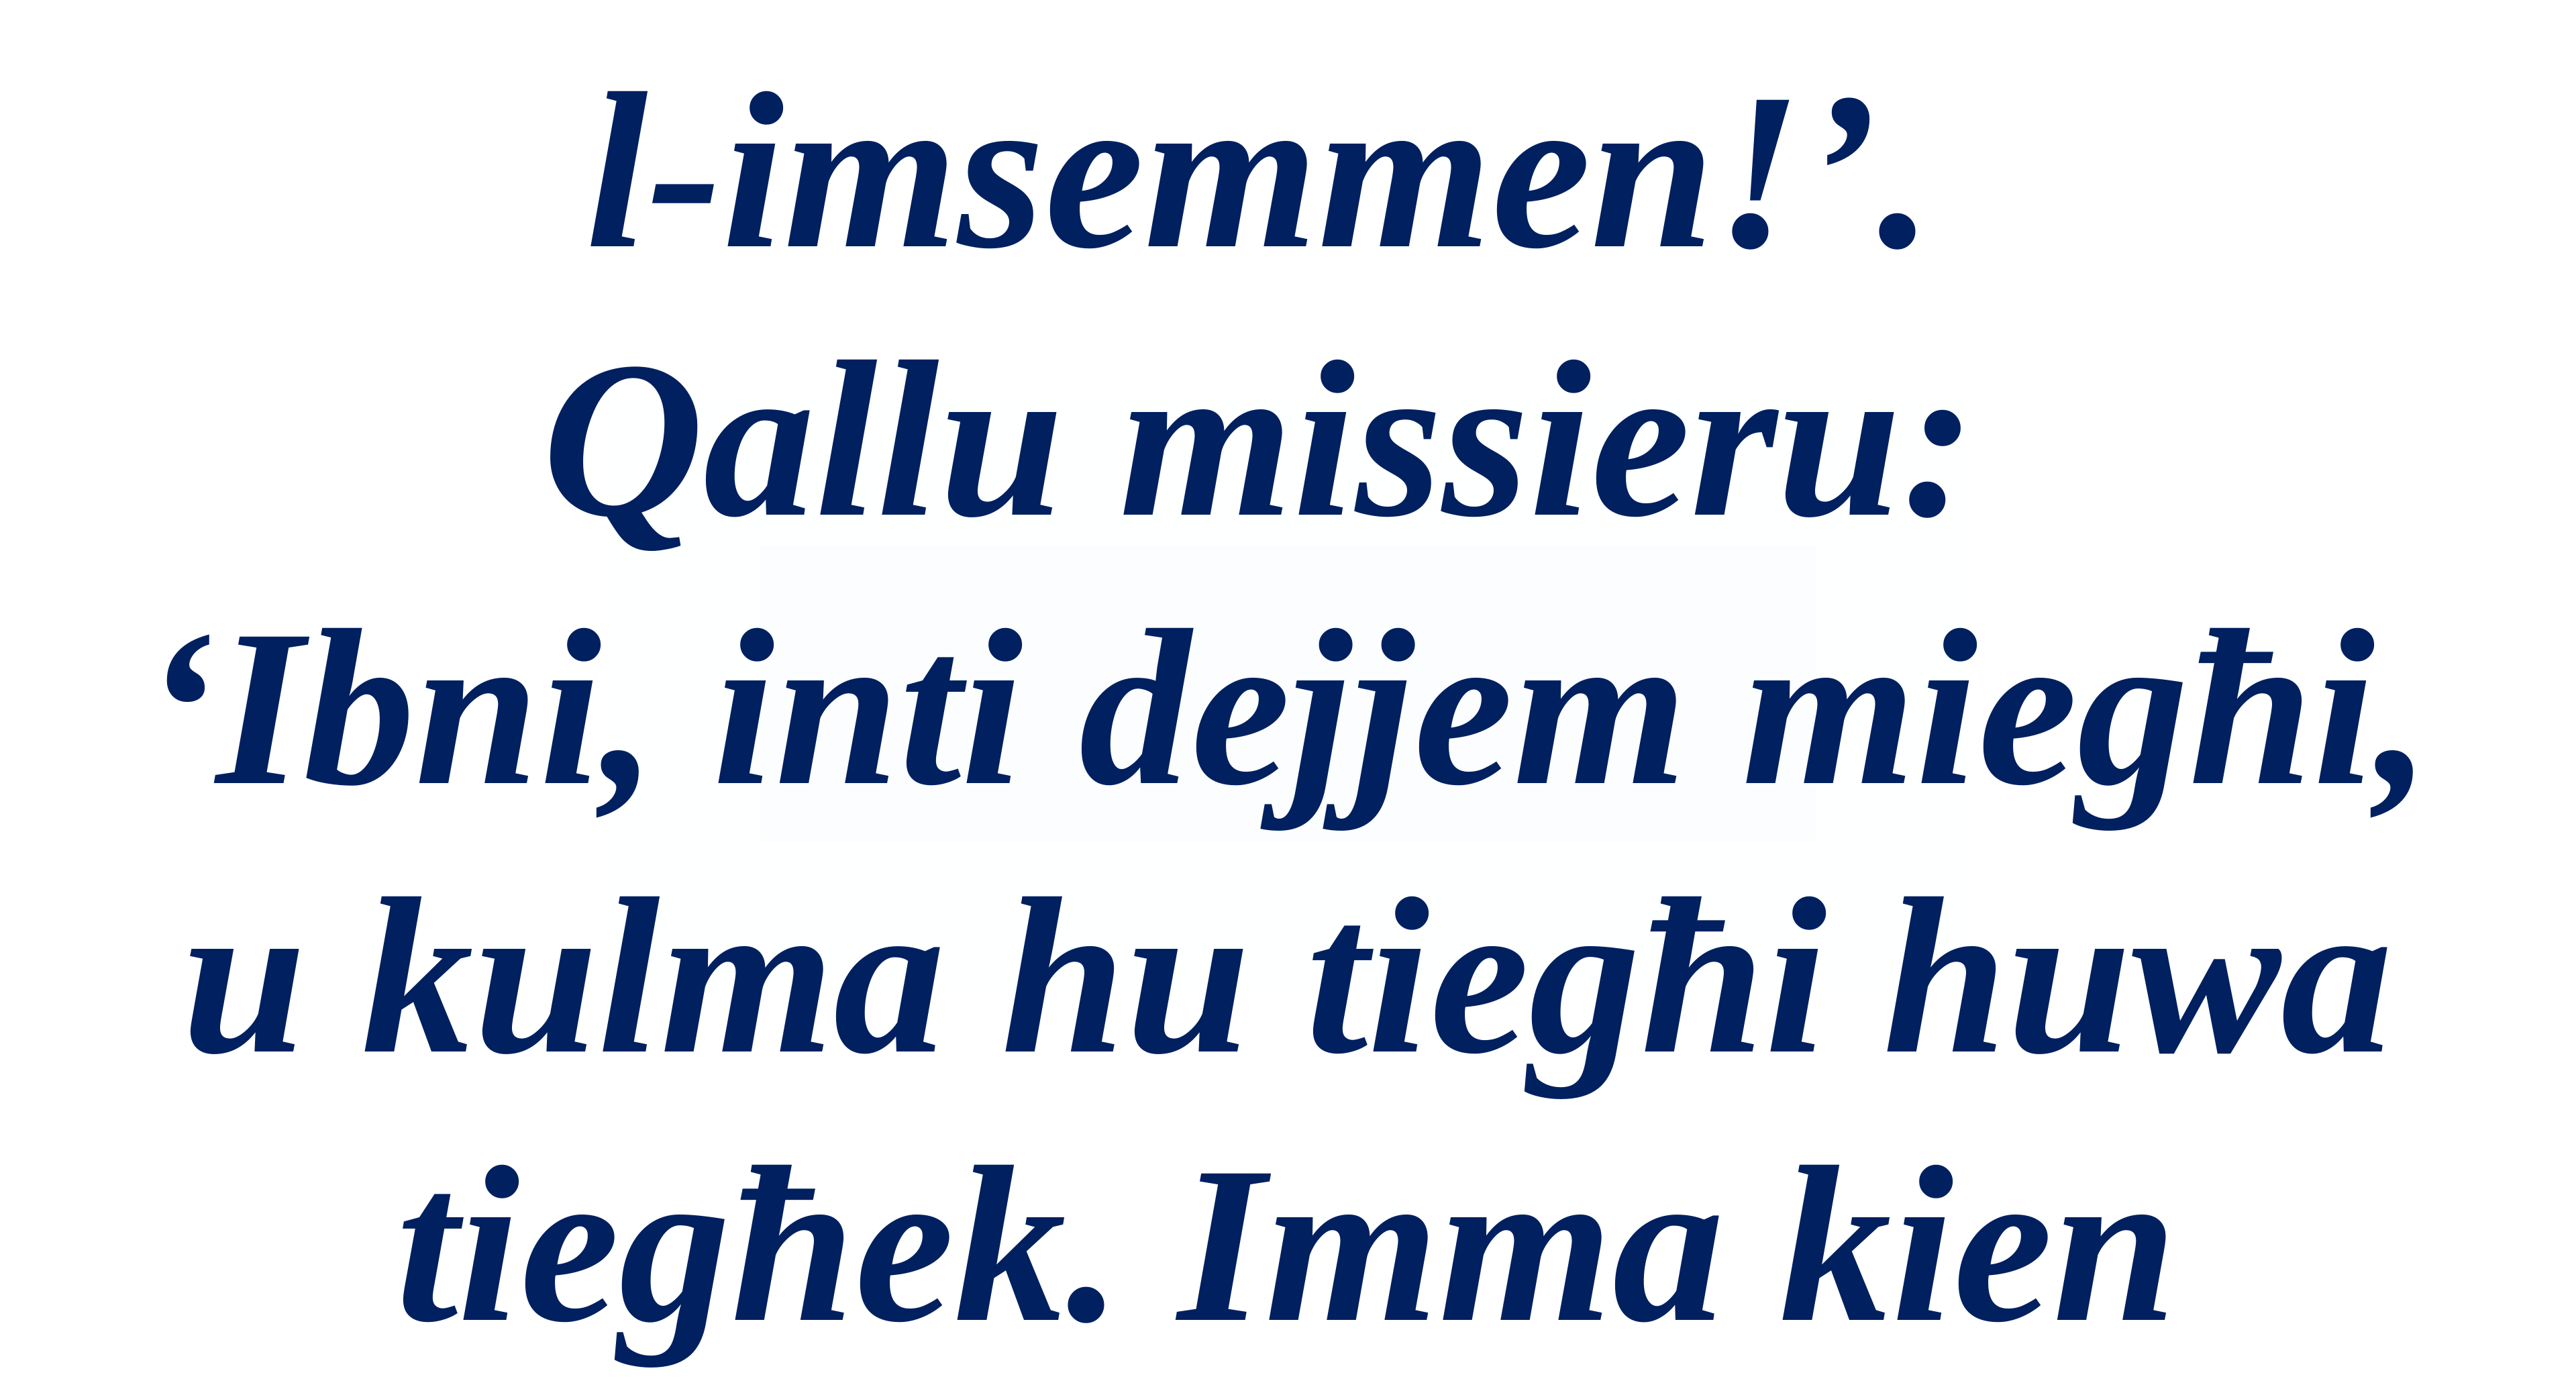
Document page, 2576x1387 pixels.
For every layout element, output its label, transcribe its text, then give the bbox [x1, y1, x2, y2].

text_box l-imsemmen!’. Qallu missieru: ‘Ibni, inti dejjem miegħi, u kulma hu tiegħi huwa tiegħek. Imma kien [37, 11, 2538, 1376]
